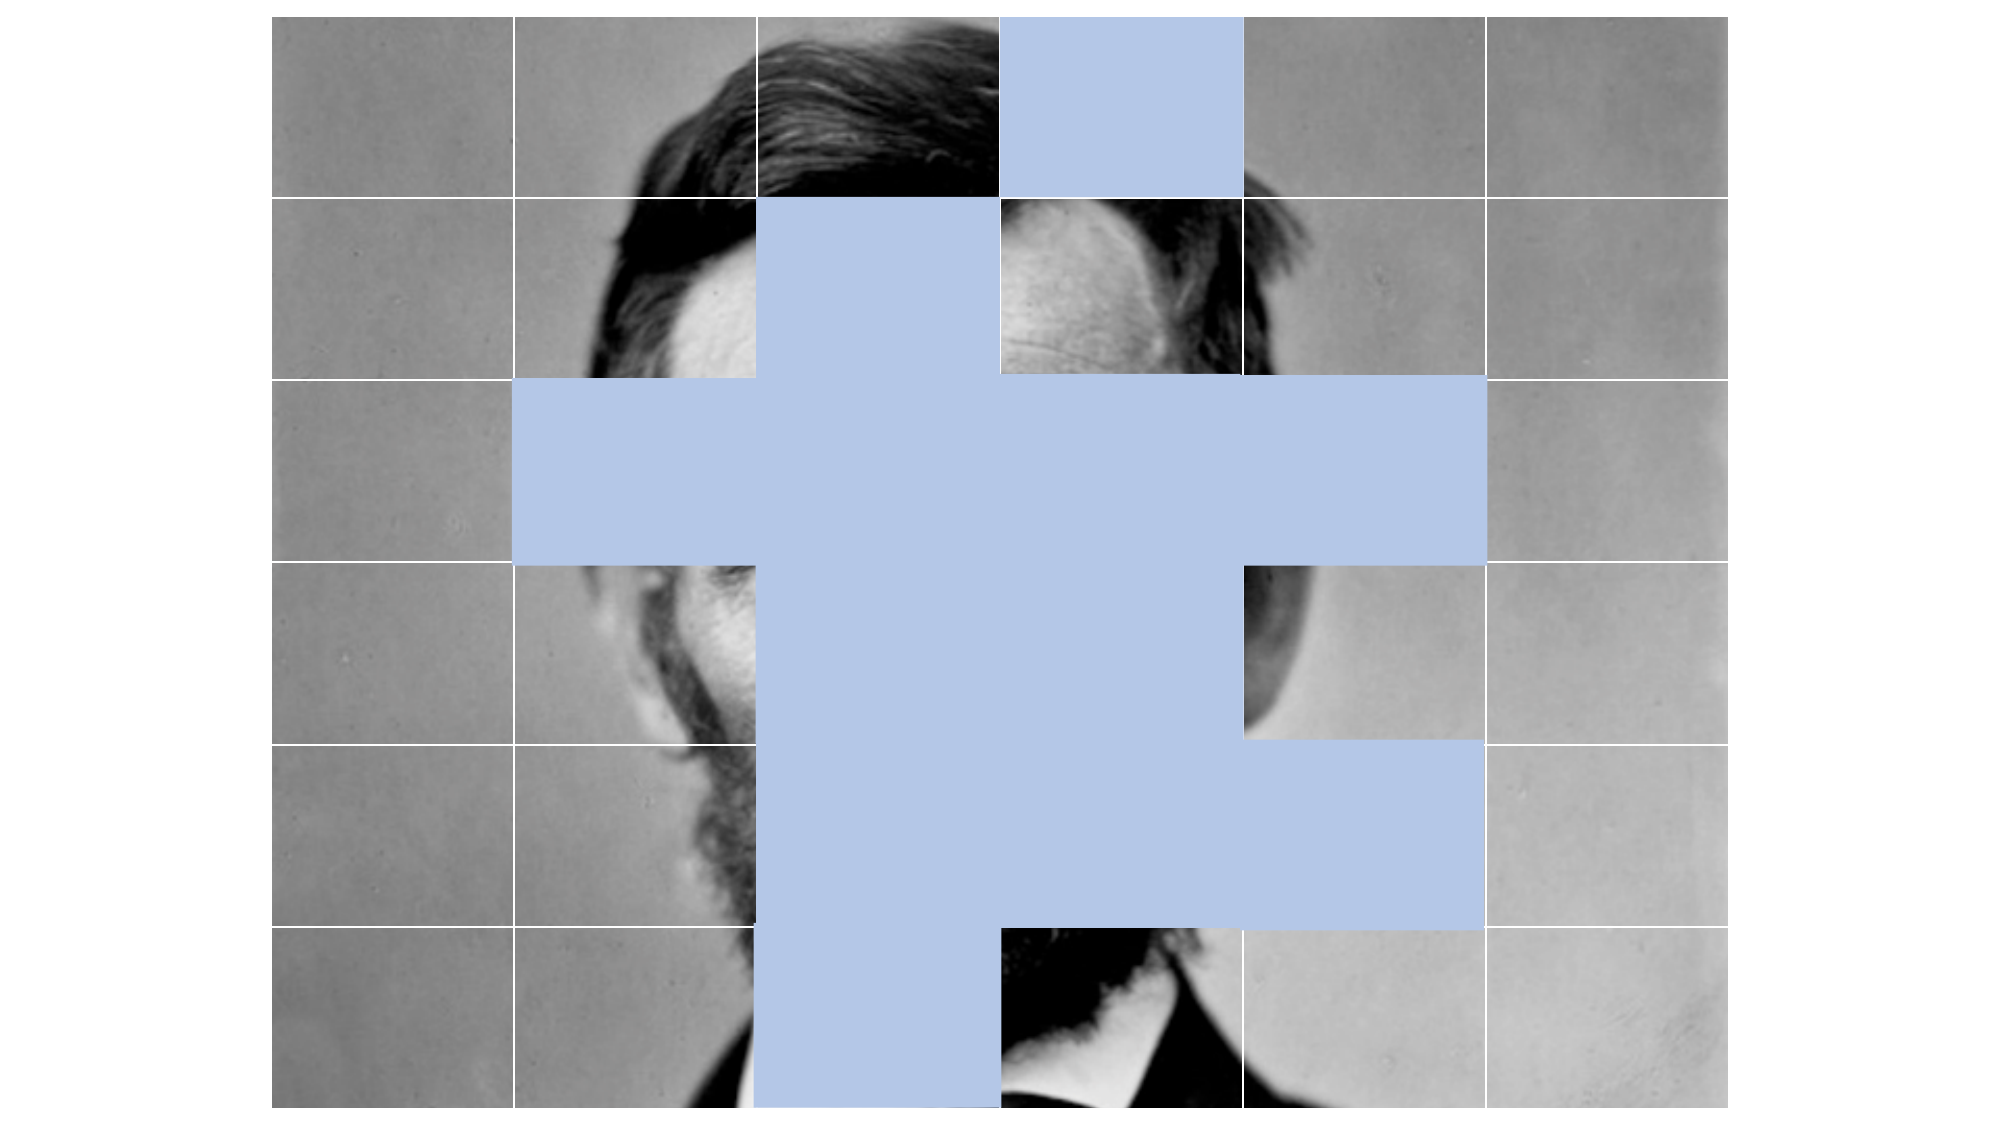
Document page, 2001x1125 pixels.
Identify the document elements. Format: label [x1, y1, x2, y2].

picture [270, 15, 1730, 1110]
